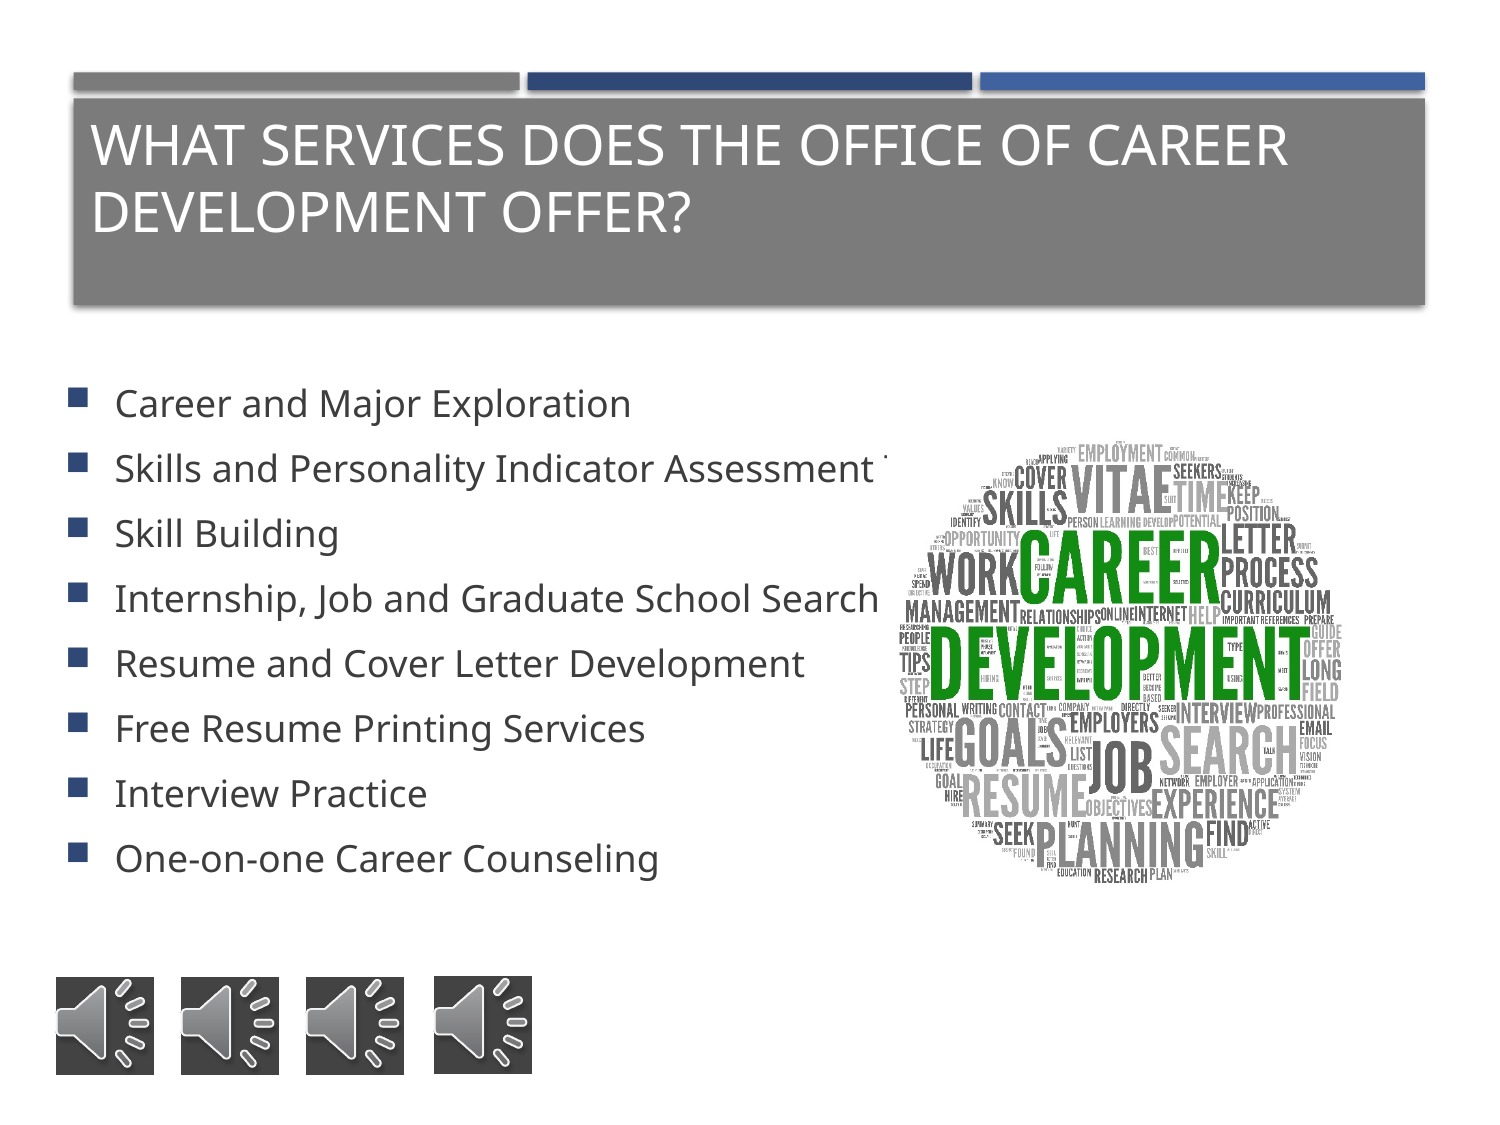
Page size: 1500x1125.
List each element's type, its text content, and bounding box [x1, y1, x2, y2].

picture [54, 975, 156, 1077]
title What Services Does the Office of Career Development Offer? [75, 101, 1500, 252]
list Career and Major Exploration Skills and Personality Indicator Assessment Tools Skill Building Internship, Job and Graduate School Search Resume and Cover Letter Development Free Resume Printing Services Interview Practice One-on-one Career Counseling [49, 299, 1445, 1025]
picture [304, 975, 406, 1077]
picture [179, 975, 281, 1077]
picture [886, 430, 1355, 895]
picture [432, 974, 534, 1076]
